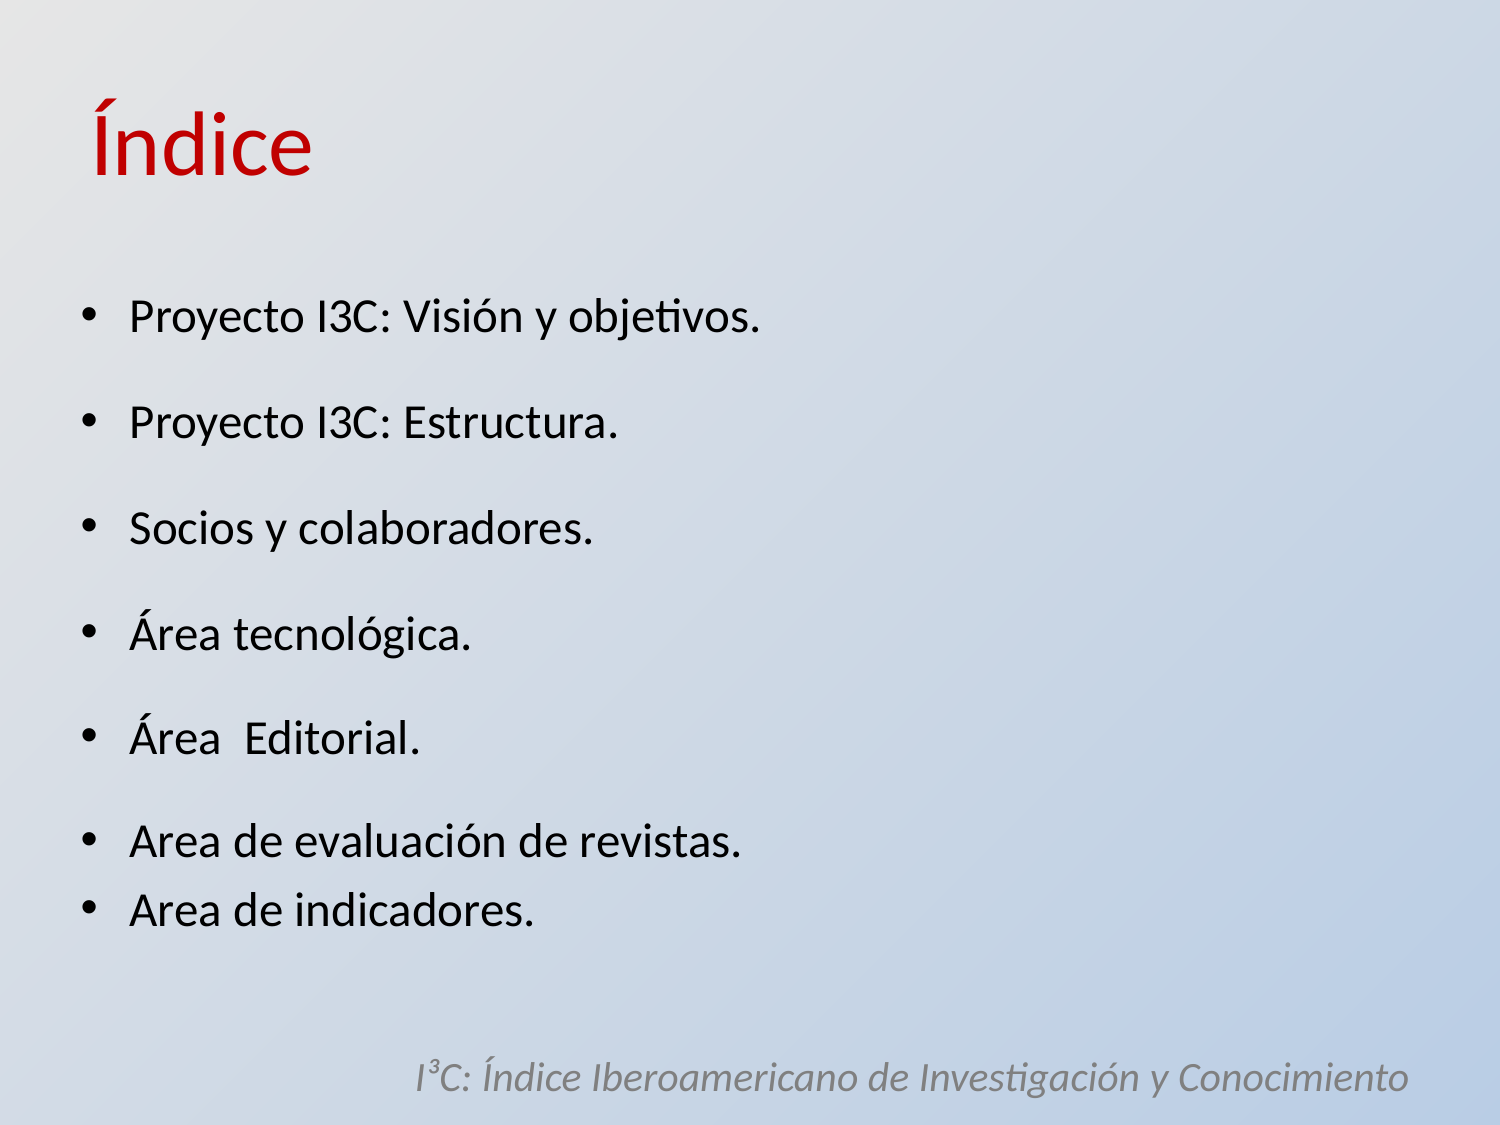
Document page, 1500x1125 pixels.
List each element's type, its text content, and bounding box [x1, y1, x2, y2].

title Índice [75, 45, 1425, 233]
text_box I³C: Índice Iberoamericano de Investigación y Conocimiento [88, 1042, 1425, 1103]
list Proyecto I3C: Visión y objetivos. Proyecto I3C: Estructura. Socios y colaboradores. Área tecnológica. Área Editorial. Area de evaluación de revistas. Area de indicadores. [41, 208, 1425, 951]
